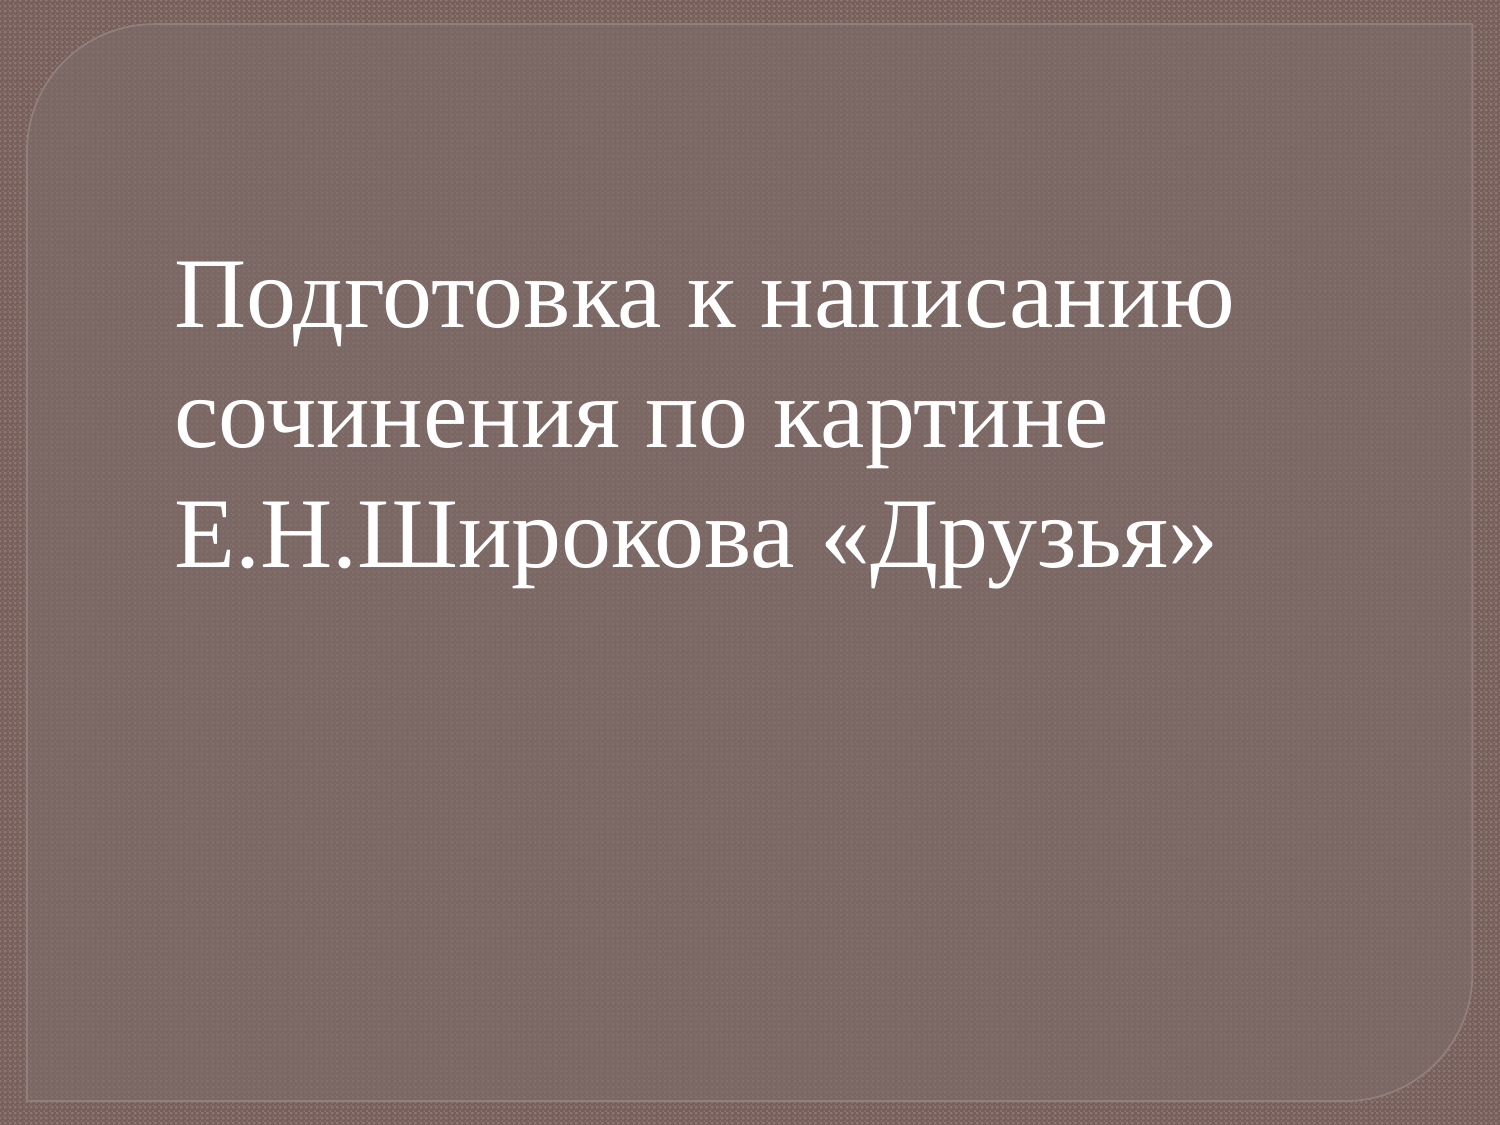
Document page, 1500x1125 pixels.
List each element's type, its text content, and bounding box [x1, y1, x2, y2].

text_box Подготовка к написанию сочинения по картине Е.Н.Широкова «Друзья» [159, 219, 1329, 595]
